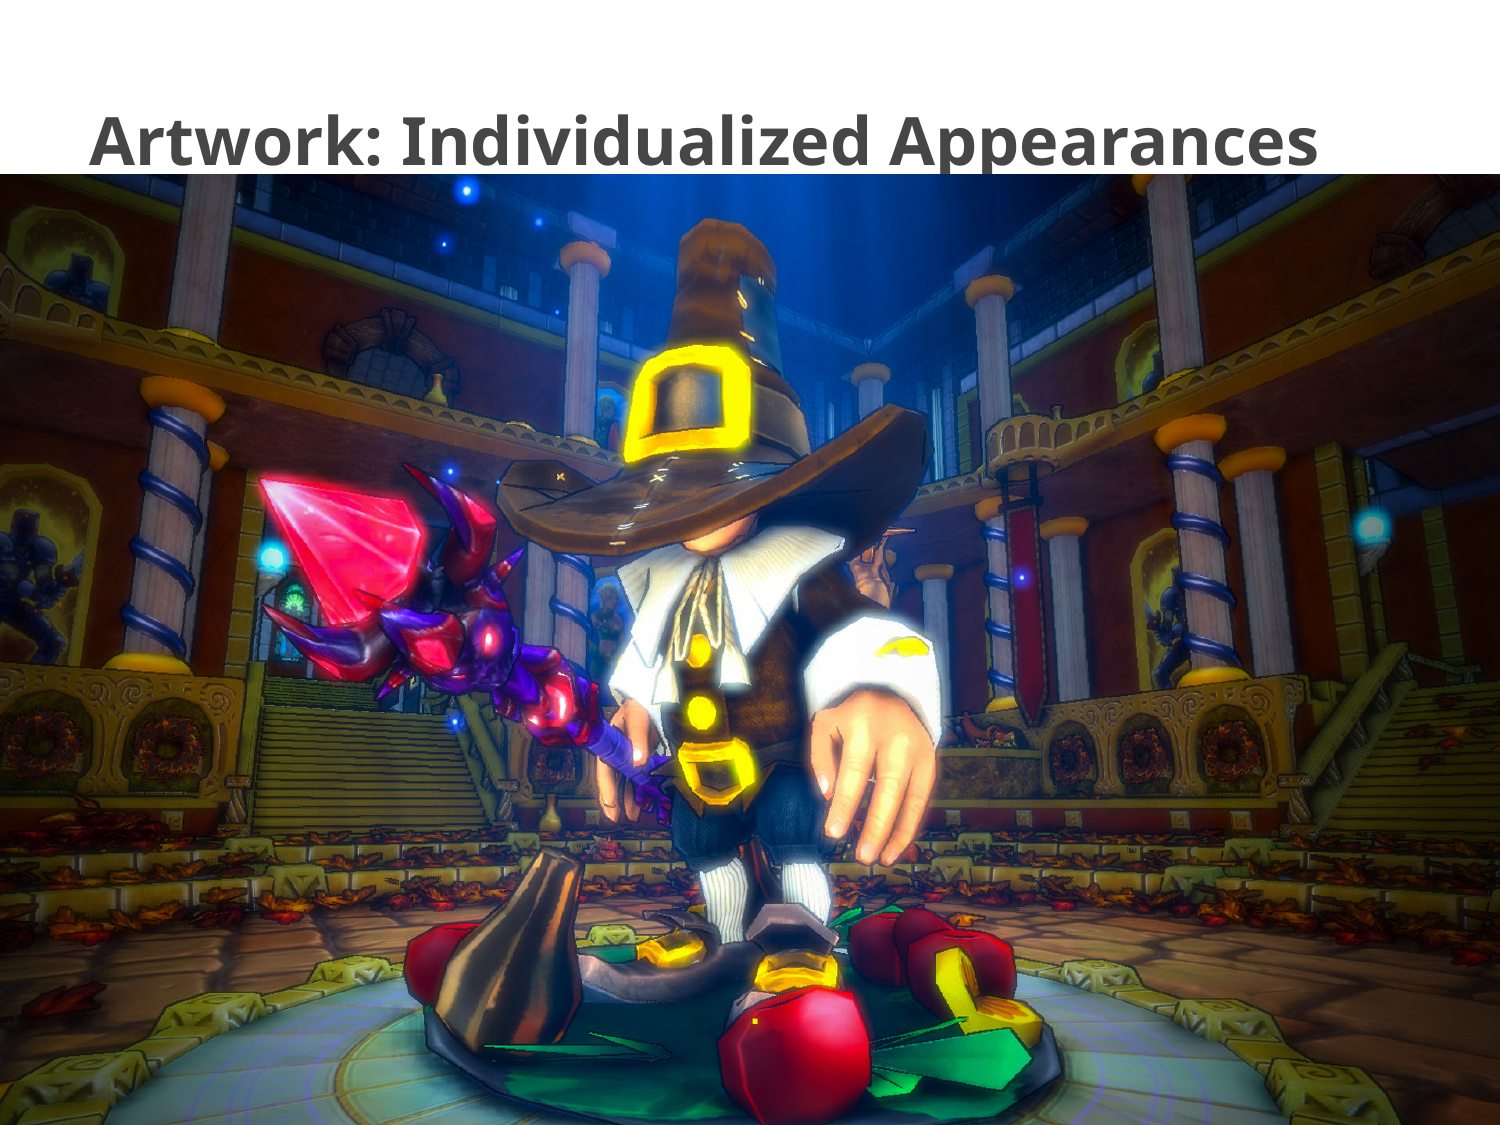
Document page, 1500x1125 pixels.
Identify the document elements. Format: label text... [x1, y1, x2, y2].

picture [0, 174, 1500, 1125]
title Artwork: Individualized Appearances [75, 45, 1425, 174]
